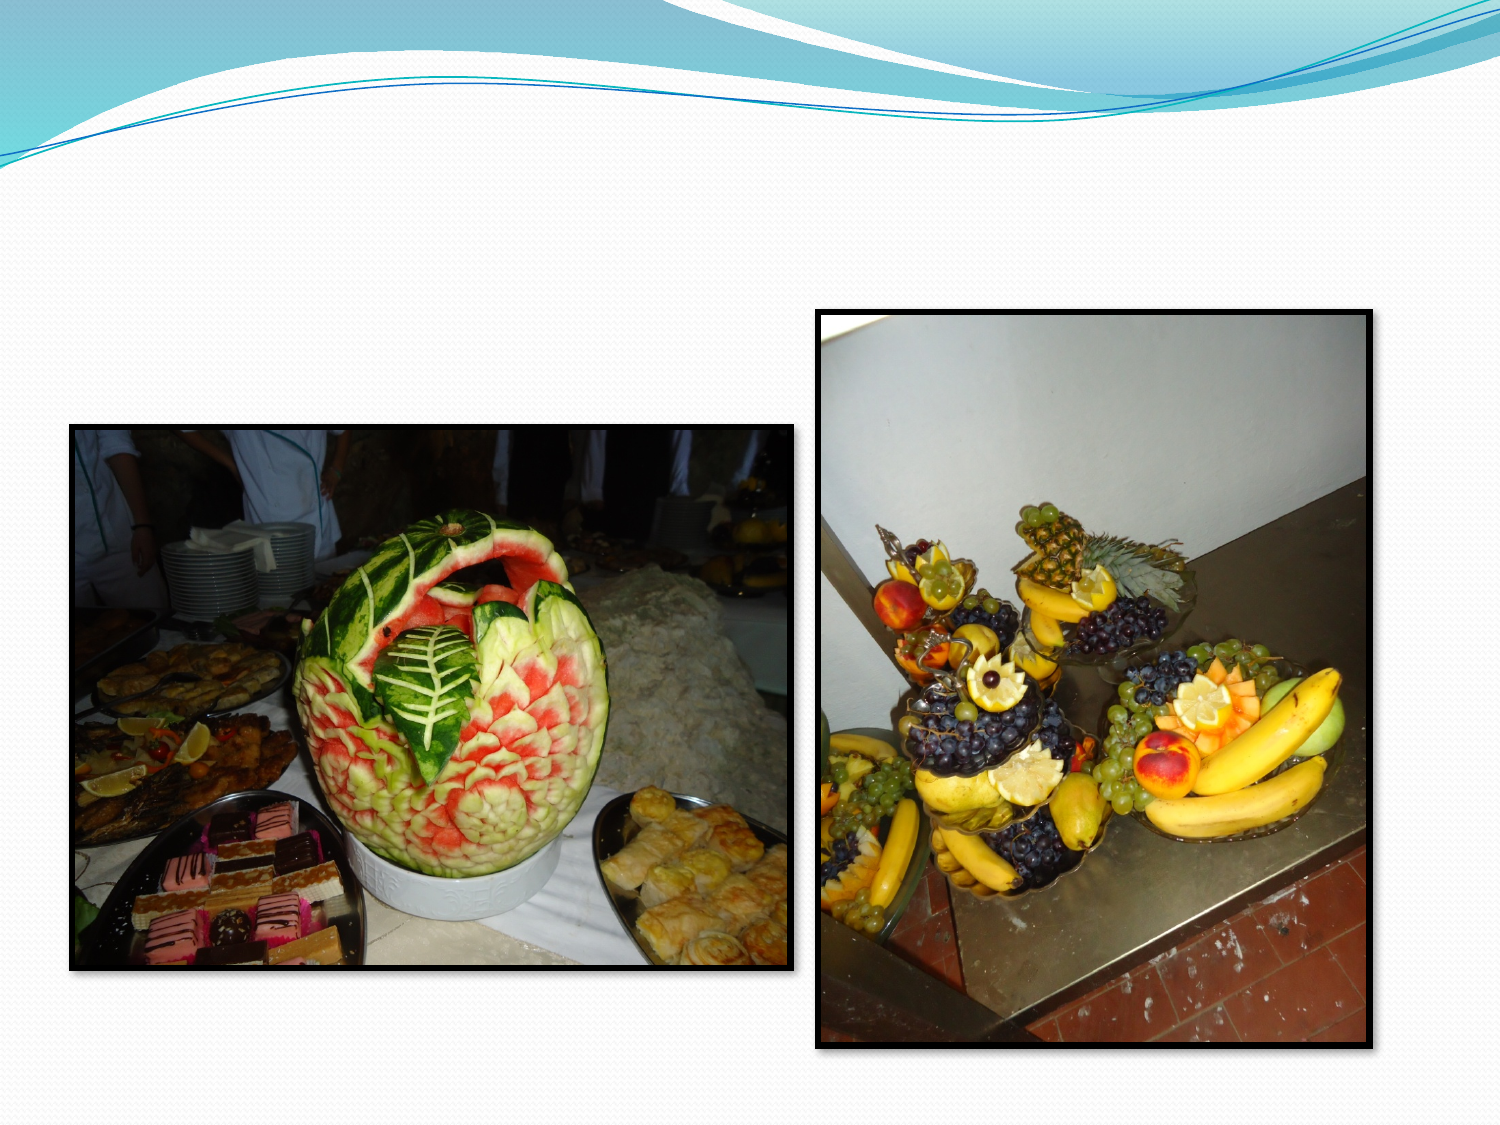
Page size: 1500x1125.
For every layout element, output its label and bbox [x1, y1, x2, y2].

list [820, 314, 1367, 1043]
list [74, 430, 788, 965]
